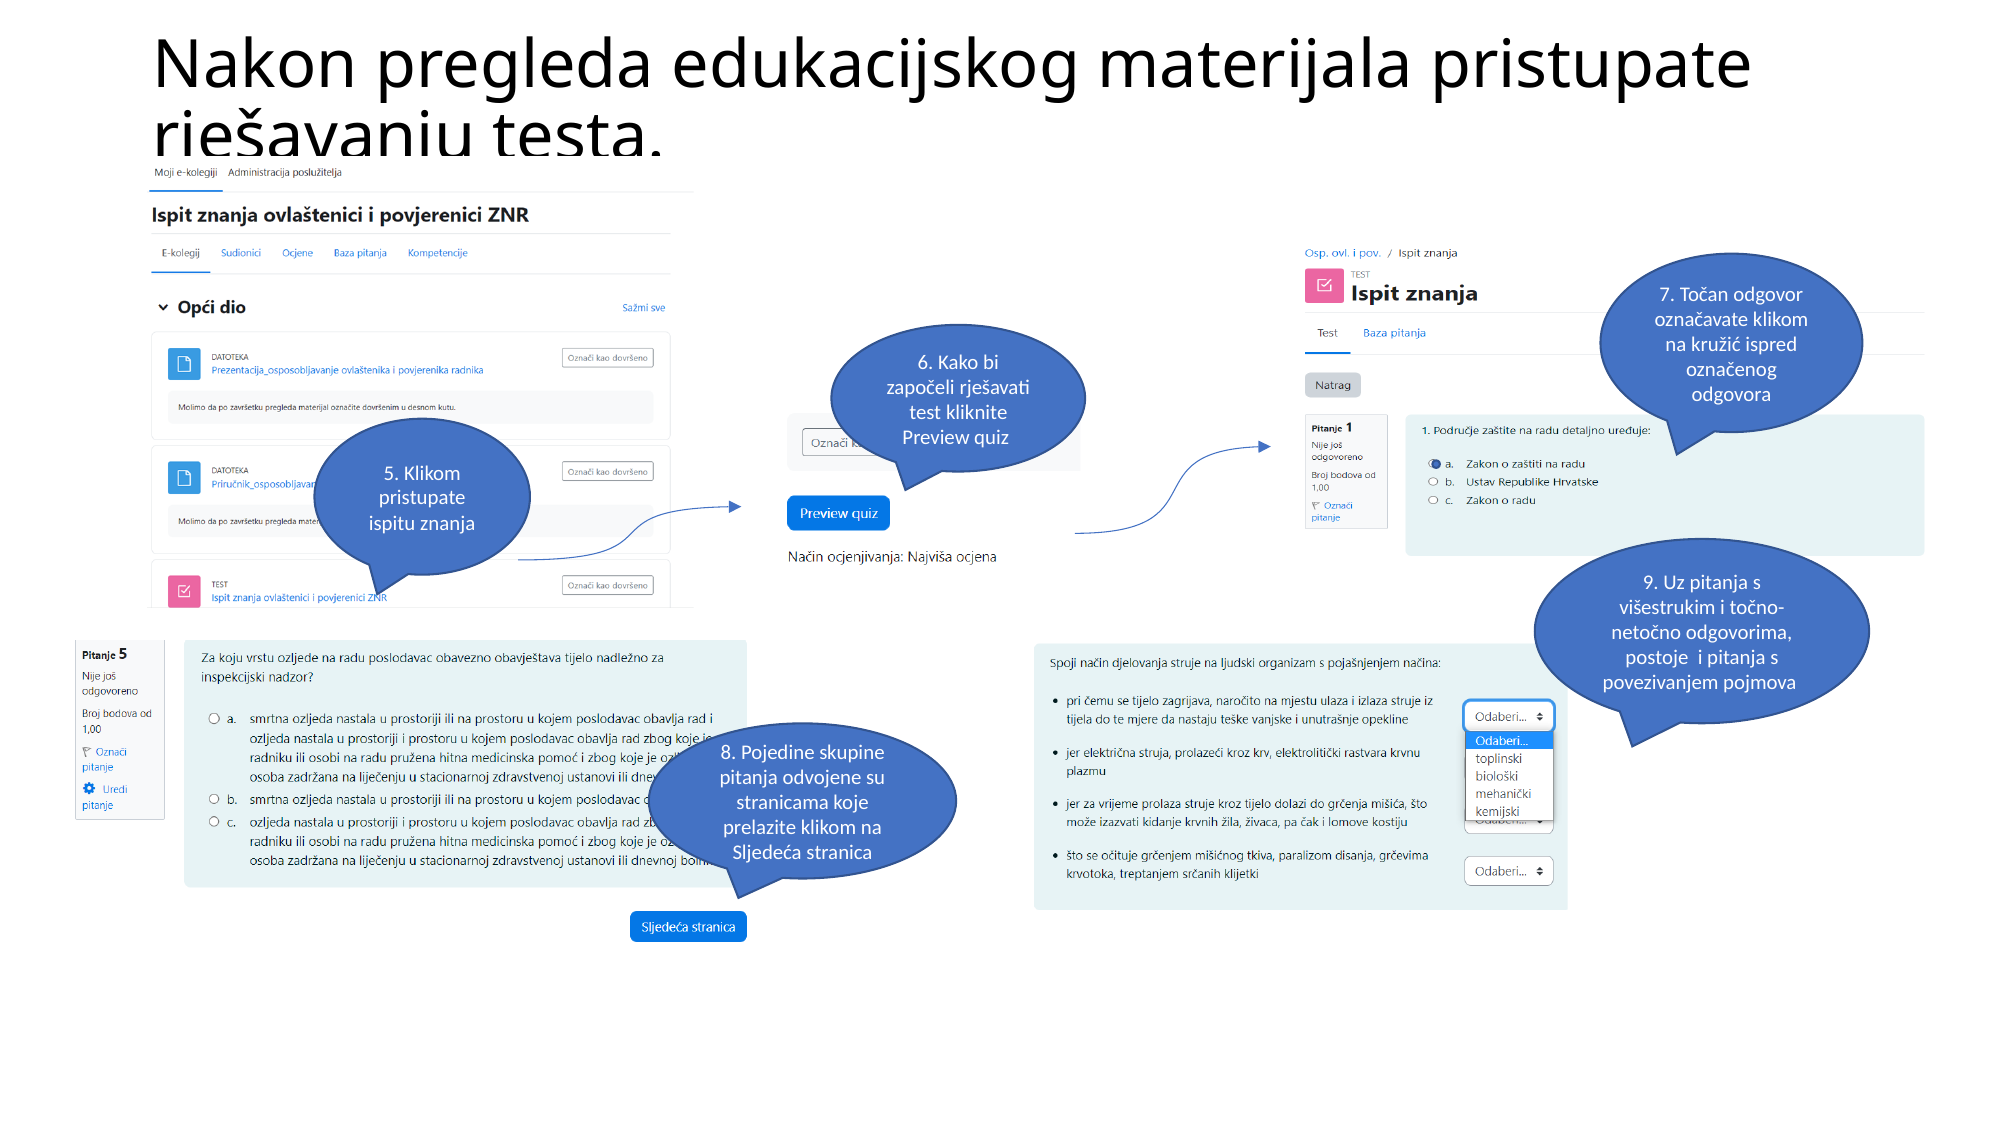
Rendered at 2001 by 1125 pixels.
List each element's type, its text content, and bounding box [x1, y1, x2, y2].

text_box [1074, 446, 1271, 534]
picture [1034, 640, 1568, 913]
picture [746, 403, 1081, 611]
picture [1270, 231, 1931, 562]
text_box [517, 506, 742, 560]
text_box 9. Uz pitanja s višestrukim i točno-netočno odgovorima, postoje i pitanja s povezivanjem pojmova [1533, 562, 1871, 748]
title Nakon pregleda edukacijskog materijala pristupate rješavanju testa. [137, 0, 1863, 204]
text_box 6. Kako bi započeli rješavati test kliknite Preview quiz [830, 323, 1087, 420]
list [61, 640, 767, 969]
text_box 8. Pojedine skupine pitanja odvojene su stranicama koje prelazite klikom na Sljedeća stranica [767, 722, 958, 887]
picture [147, 156, 694, 608]
